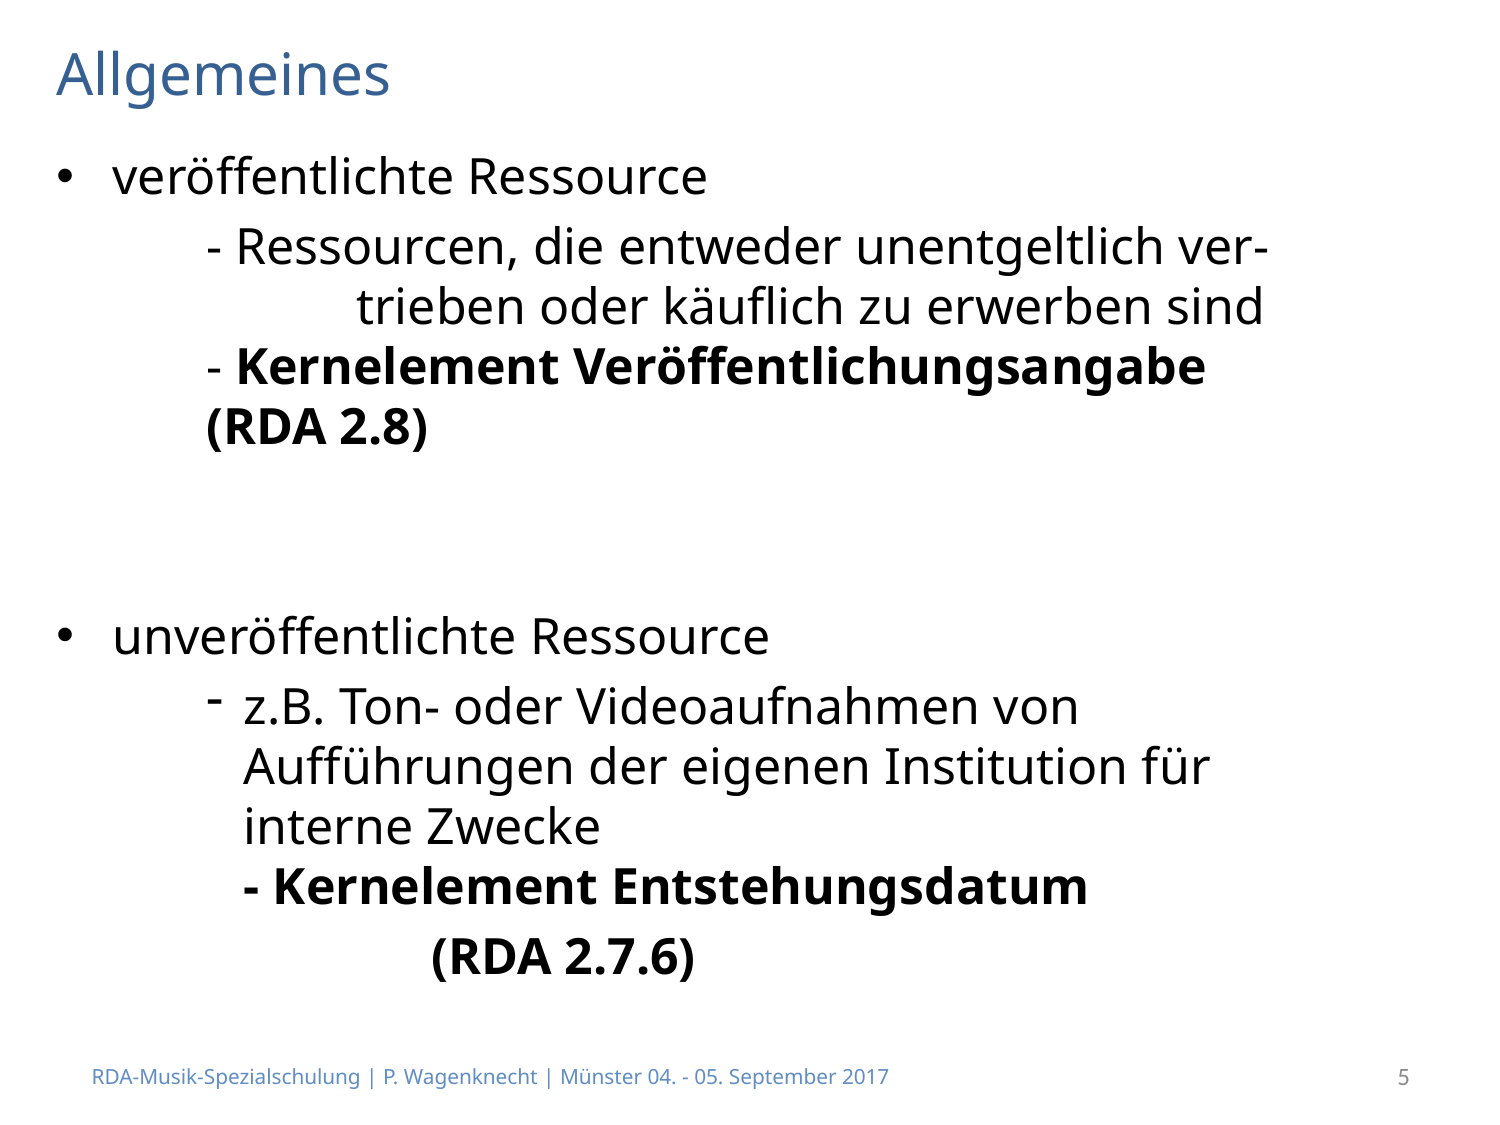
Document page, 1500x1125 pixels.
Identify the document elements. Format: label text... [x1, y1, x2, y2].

footer RDA-Musik-Spezialschulung | P. Wagenknecht | Münster 04. - 05. September 2017 [76, 1045, 1187, 1106]
title Allgemeines [41, 30, 1459, 114]
slide_number 5 [1187, 1045, 1425, 1106]
list veröffentlichte Ressource - Ressourcen, die entweder unentgeltlich ver- trieben oder käuflich zu erwerben sind - Kernelement Veröffentlichungsangabe (RDA 2.8) unveröffentlichte Ressource z.B. Ton- oder Videoaufnahmen von Aufführungen der eigenen Institution für interne Zwecke - Kernelement Entstehungsdatum (RDA 2.7.6) [41, 137, 1459, 1035]
